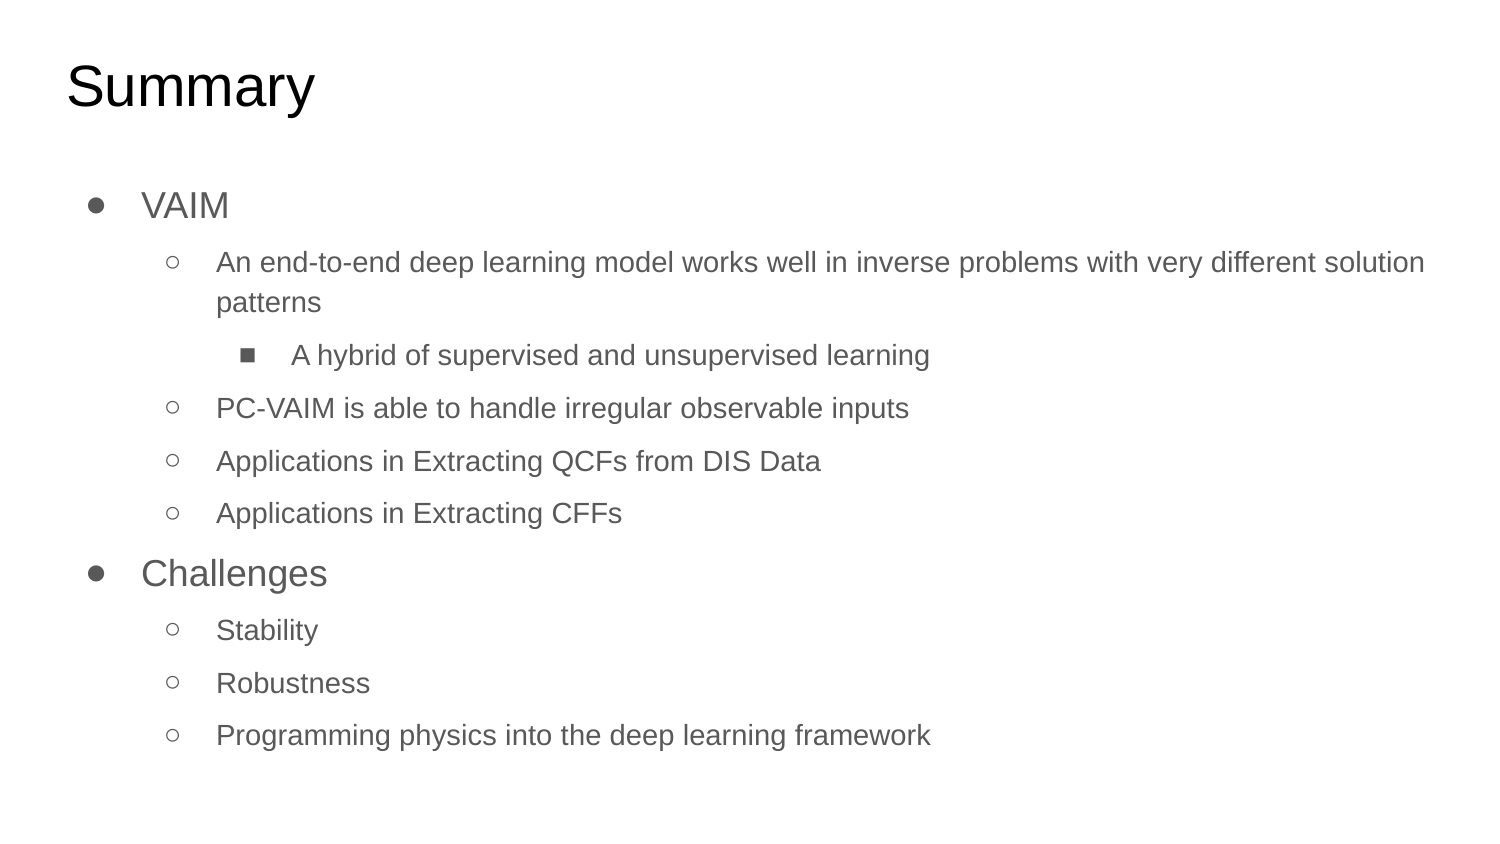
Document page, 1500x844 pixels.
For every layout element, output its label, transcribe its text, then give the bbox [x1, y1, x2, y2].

title Summary [51, 32, 1449, 127]
list VAIM An end-to-end deep learning model works well in inverse problems with very different solution patterns A hybrid of supervised and unsupervised learning PC-VAIM is able to handle irregular observable inputs Applications in Extracting QCFs from DIS Data Applications in Extracting CFFs Challenges Stability Robustness Programming physics into the deep learning framework [51, 159, 1449, 797]
